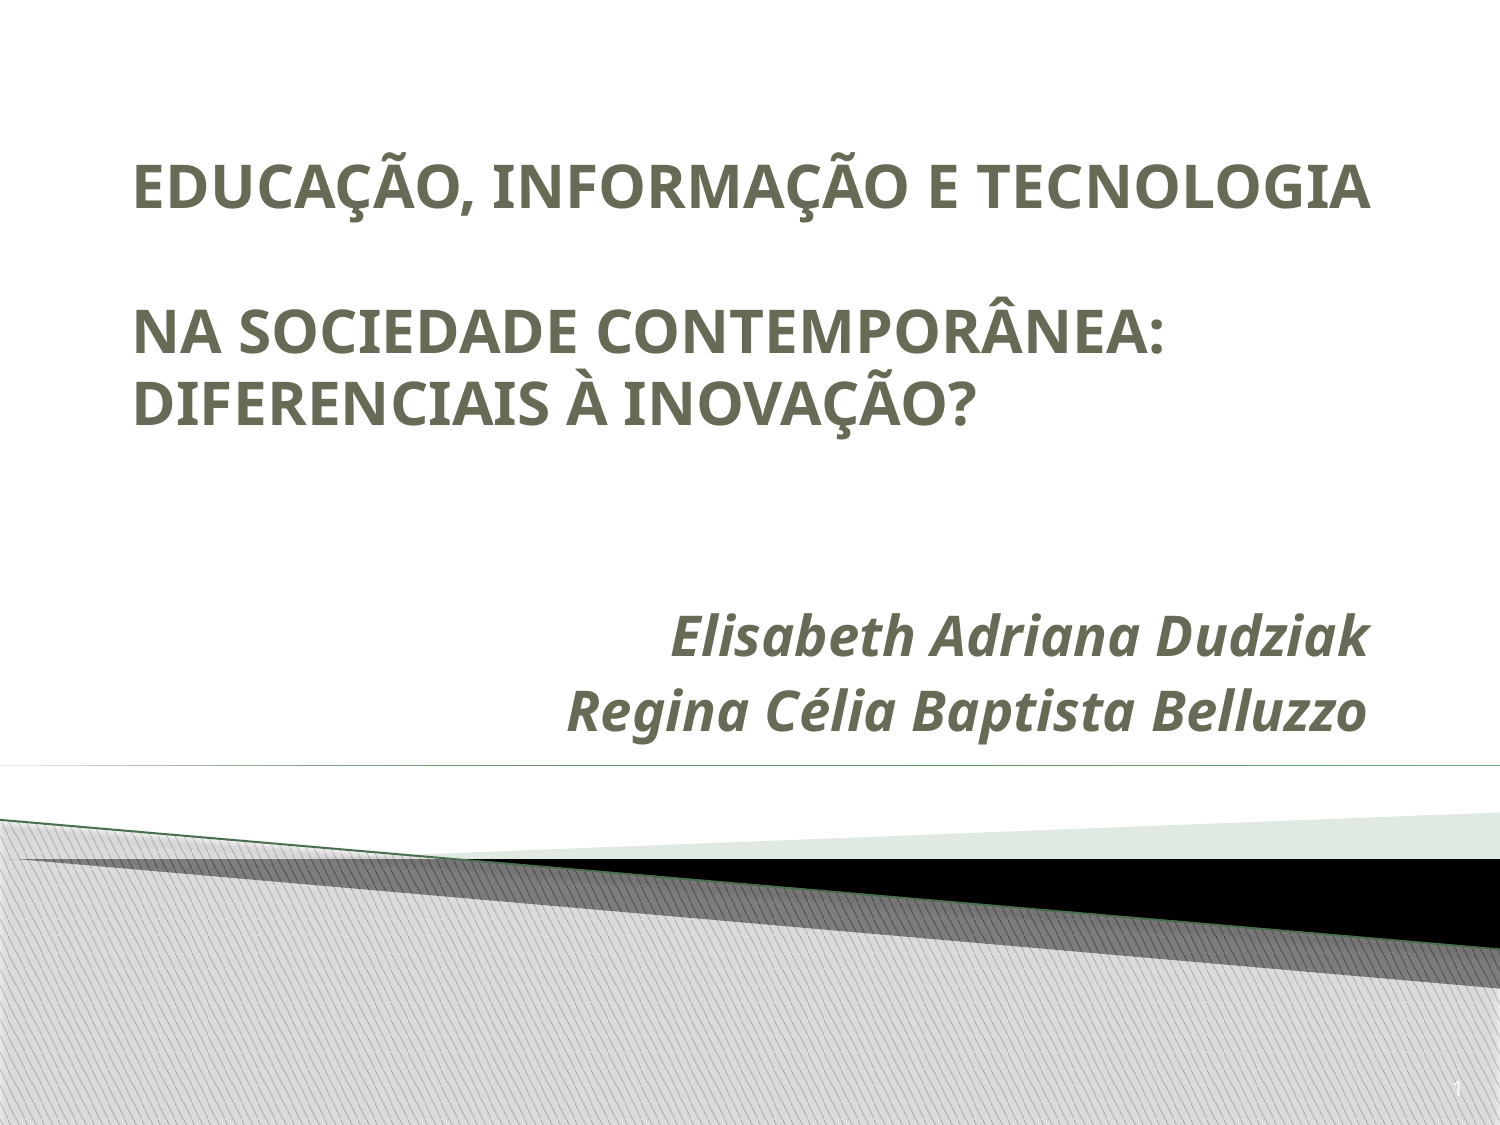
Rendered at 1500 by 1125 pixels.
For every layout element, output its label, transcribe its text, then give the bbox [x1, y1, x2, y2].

subtitle Elisabeth Adriana Dudziak Regina Célia Baptista Belluzzo [112, 592, 1388, 790]
slide_number 1 [1418, 1051, 1479, 1112]
picture [5, 859, 1500, 989]
title EDUCAÇÃO, INFORMAÇÃO E TECNOLOGIA NA SOCIEDADE CONTEMPORÂNEA: DIFERENCIAIS À INOVAÇÃO? [117, 164, 1393, 446]
